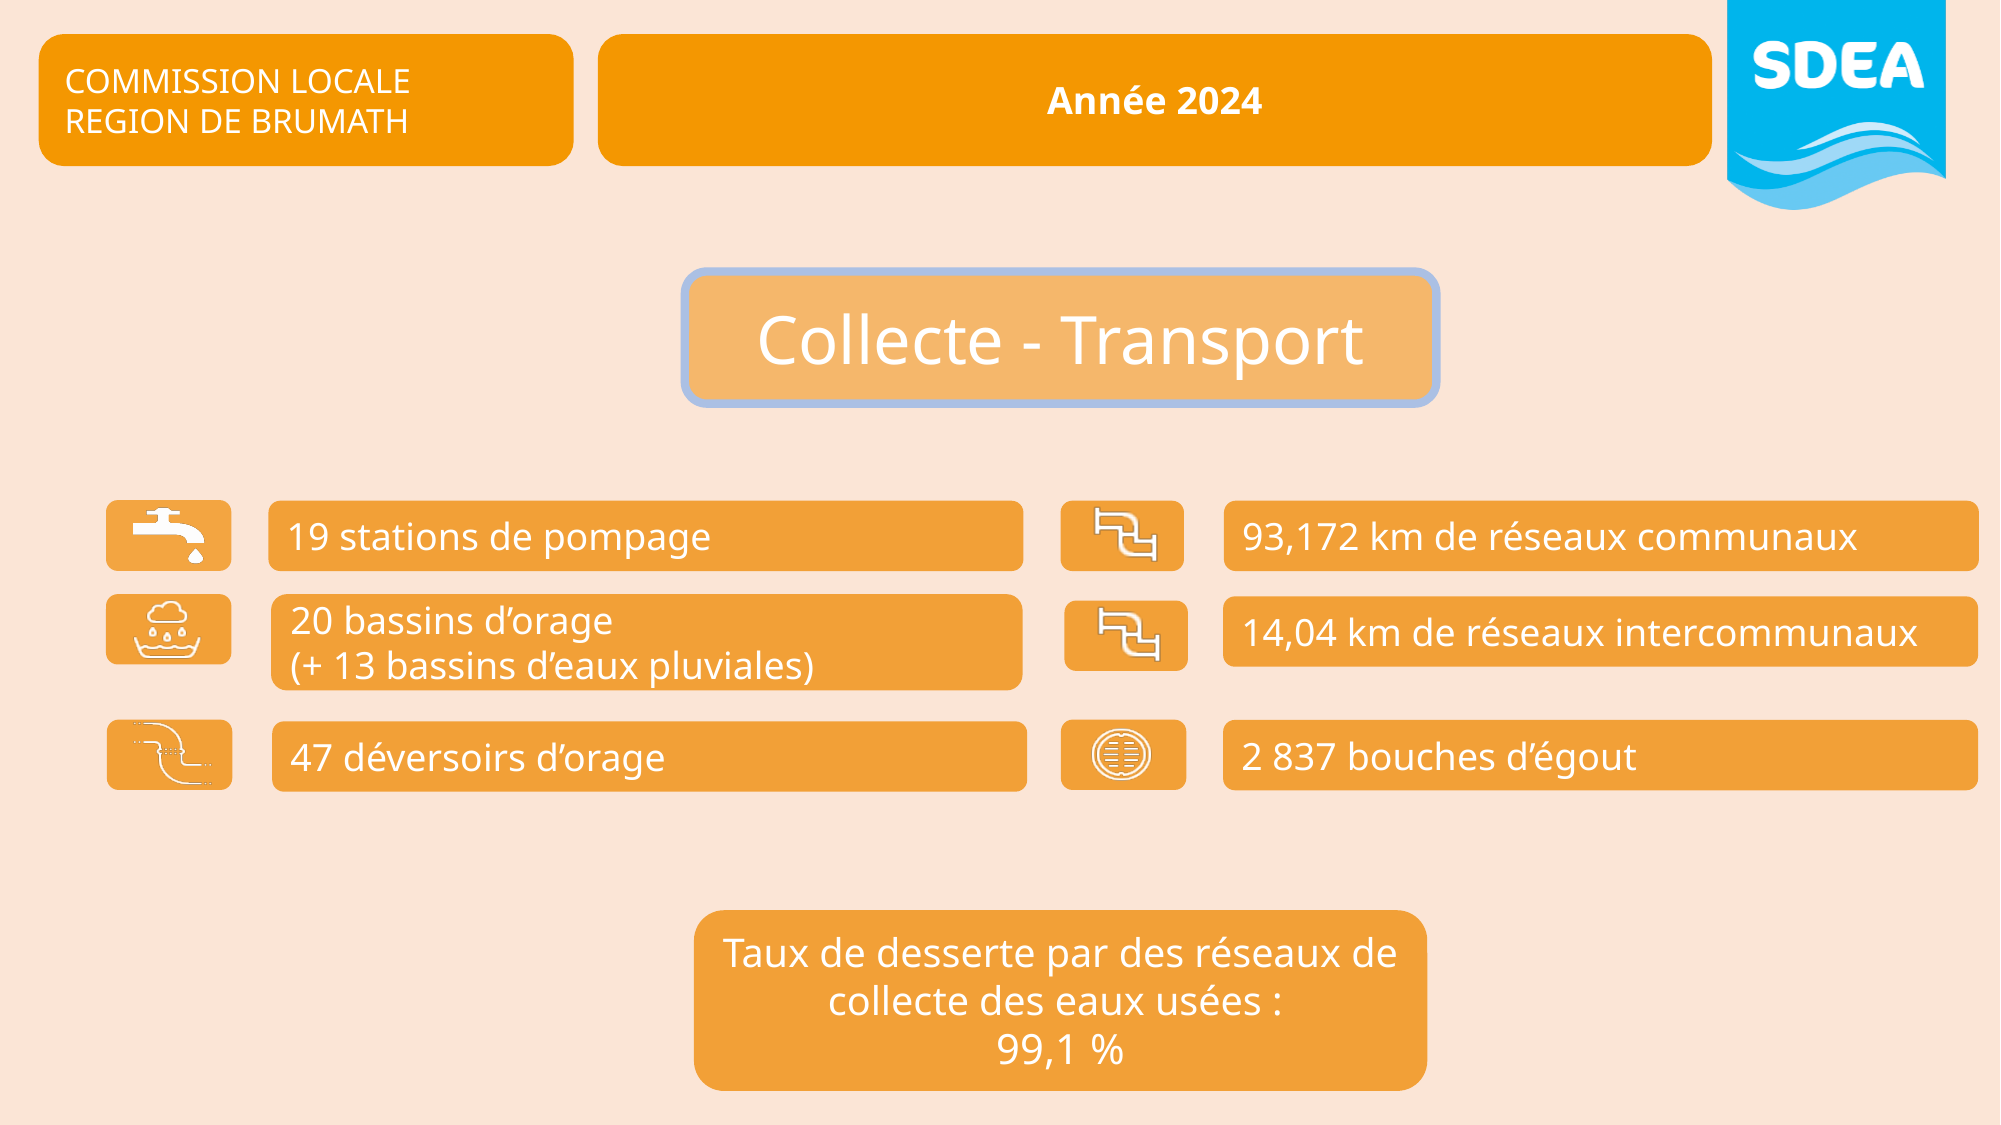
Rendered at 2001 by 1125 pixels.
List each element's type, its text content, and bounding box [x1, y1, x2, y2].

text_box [1060, 719, 1187, 790]
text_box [1064, 599, 1188, 671]
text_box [105, 594, 232, 665]
text_box Taux de desserte par des réseaux de collecte des eaux usées : 99,1 % [692, 909, 1429, 1093]
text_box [105, 500, 232, 571]
picture [1754, 41, 1790, 88]
picture [1744, 136, 1925, 174]
text_box Collecte - Transport [683, 270, 1438, 405]
text_box 2 837 bouches d’égout [1222, 718, 1980, 792]
picture [1801, 123, 1916, 149]
picture [1880, 43, 1924, 87]
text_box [1060, 499, 1184, 571]
text_box 47 déversoirs d’orage [271, 720, 1029, 793]
picture [1700, 0, 1976, 236]
text_box COMMISSION LOCALE REGION DE BRUMATH [42, 38, 570, 162]
text_box 19 stations de pompage [267, 499, 1025, 573]
picture [1842, 43, 1876, 88]
picture [1795, 42, 1836, 88]
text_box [106, 712, 233, 795]
text_box 93,172 km de réseaux communaux [1222, 499, 1980, 573]
text_box 20 bassins d’orage (+ 13 bassins d’eaux pluviales) [269, 593, 1024, 692]
text_box 14,04 km de réseaux intercommunaux [1222, 595, 1980, 668]
text_box Année 2024 [601, 38, 1708, 162]
